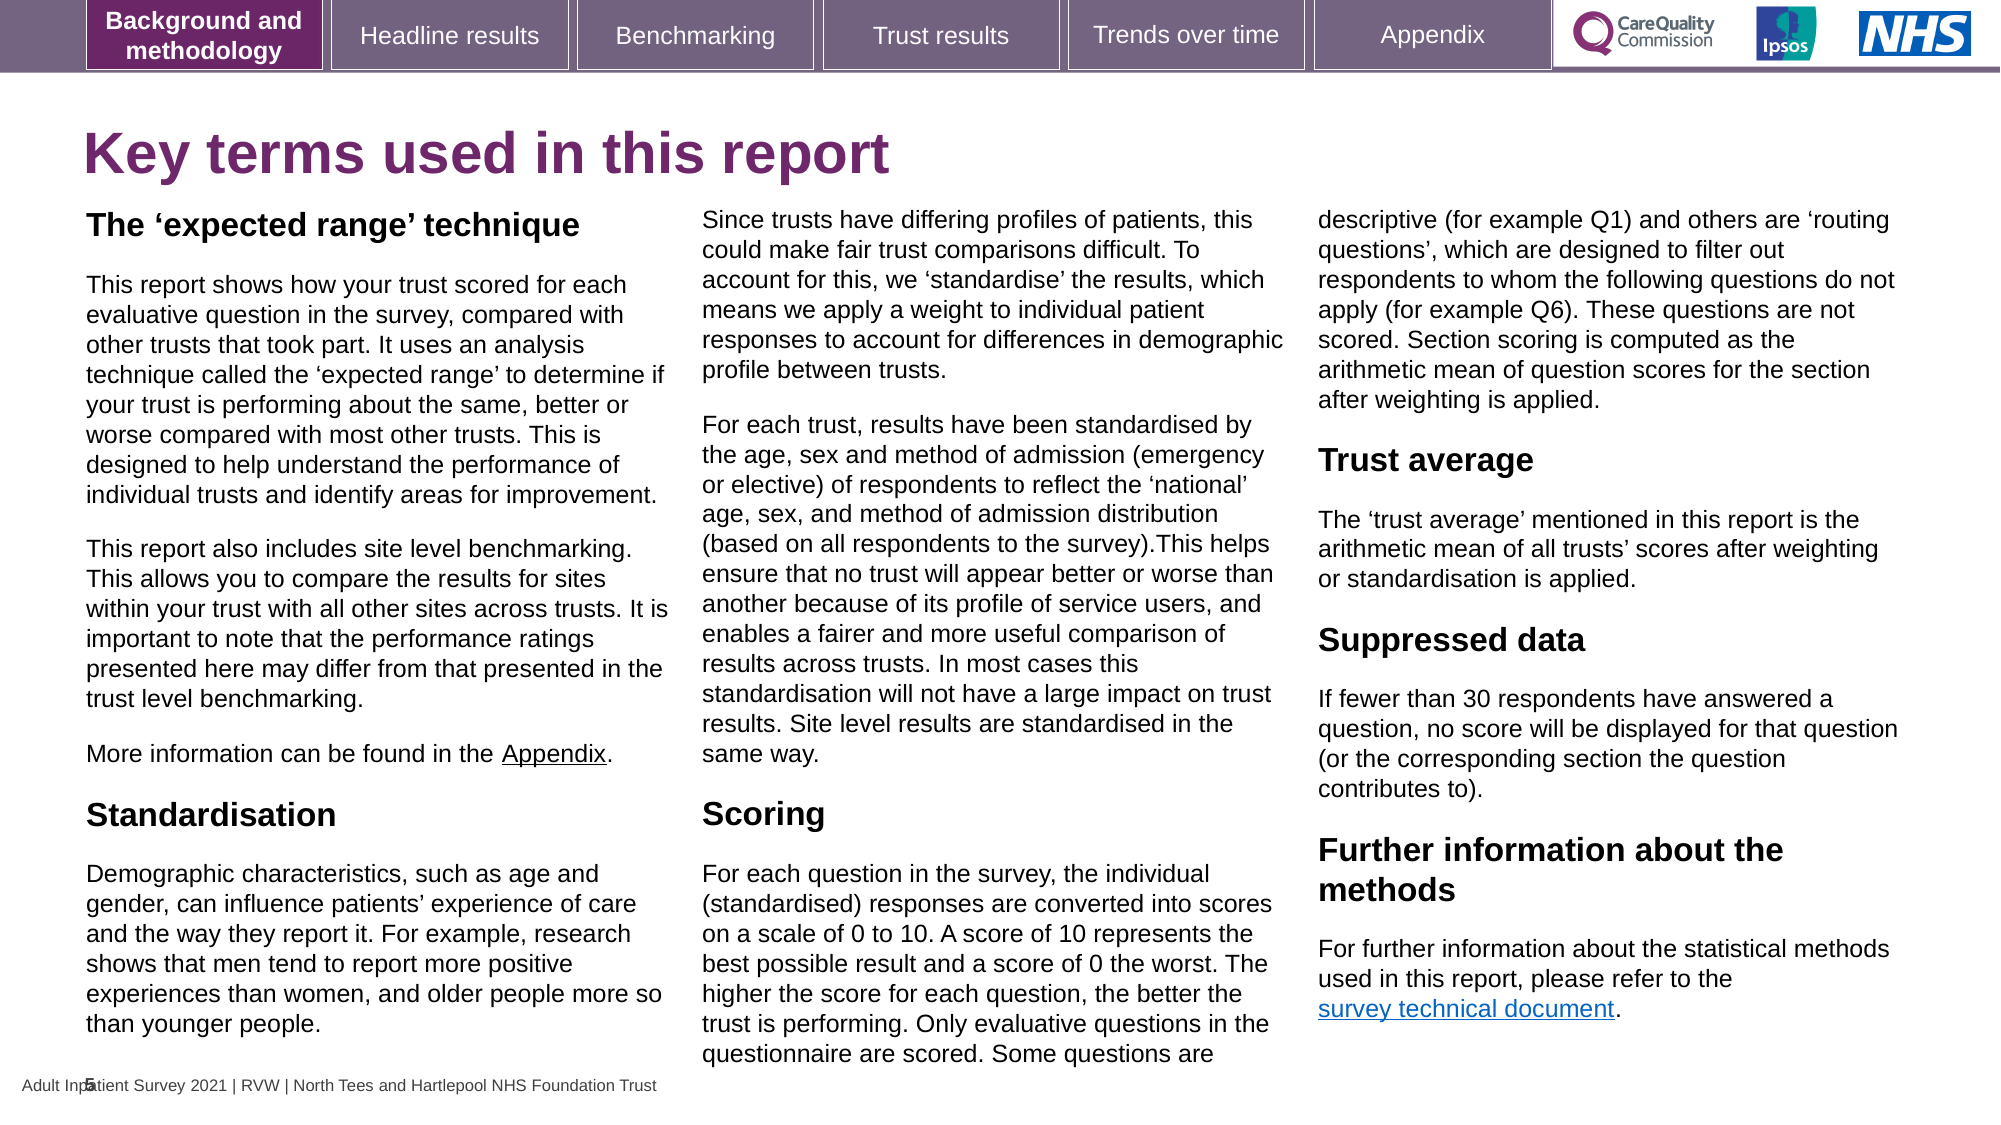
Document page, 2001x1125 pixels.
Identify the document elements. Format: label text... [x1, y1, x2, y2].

text_box The ‘expected range’ technique This report shows how your trust scored for each evaluative question in the survey, compared with other trusts that took part. It uses an analysis technique called the ‘expected range’ to determine if your trust is performing about the same, better or worse compared with most other trusts. This is designed to help understand the performance of individual trusts and identify areas for improvement. This report also includes site level benchmarking. This allows you to compare the results for sites within your trust with all other sites across trusts. It is important to note that the performance ratings presented here may differ from that presented in the trust level benchmarking. More information can be found in the Appendix. Standardisation Demographic characteristics, such as age and gender, can influence patients’ experience of care and the way they report it. For example, research shows that men tend to report more positive experiences than women, and older people more so than younger people. Since trusts have differing profiles of patients, this could make fair trust comparisons difficult. To account for this, we ‘standardise’ the results, which means we apply a weight to individual patient responses to account for differences in demographic profile between trusts. For each trust, results have been standardised by the age, sex and method of admission (emergency or elective) of respondents to reflect the ‘national’ age, sex, and method of admission distribution (based on all respondents to the survey).This helps ensure that no trust will appear better or worse than another because of its profile of service users, and enables a fairer and more useful comparison of results across trusts. In most cases this standardisation will not have a large impact on trust results. Site level results are standardised in the same way. Scoring For each question in the survey, the individual (standardised) responses are converted into scores on a scale of 0 to 10. A score of 10 represents the best possible result and a score of 0 the worst. The higher the score for each question, the better the trust is performing. Only evaluative questions in the questionnaire are scored. Some questions are descriptive (for example Q1) and others are ‘routing questions’, which are designed to filter out respondents to whom the following questions do not apply (for example Q6). These questions are not scored. Section scoring is computed as the arithmetic mean of question scores for the section after weighting is applied. Trust average The ‘trust average’ mentioned in this report is the arithmetic mean of all trusts’ scores after weighting or standardisation is applied. Suppressed data If fewer than 30 respondents have answered a question, no score will be displayed for that question (or the corresponding section the question contributes to). Further information about the methods For further information about the statistical methods used in this report, please refer to the survey technical document. [71, 196, 1920, 1000]
picture [1573, 11, 1715, 56]
title Key terms used in this report [68, 100, 1942, 209]
picture [1859, 11, 1971, 56]
picture [1756, 6, 1817, 61]
text_box 5 [84, 1065, 122, 1125]
